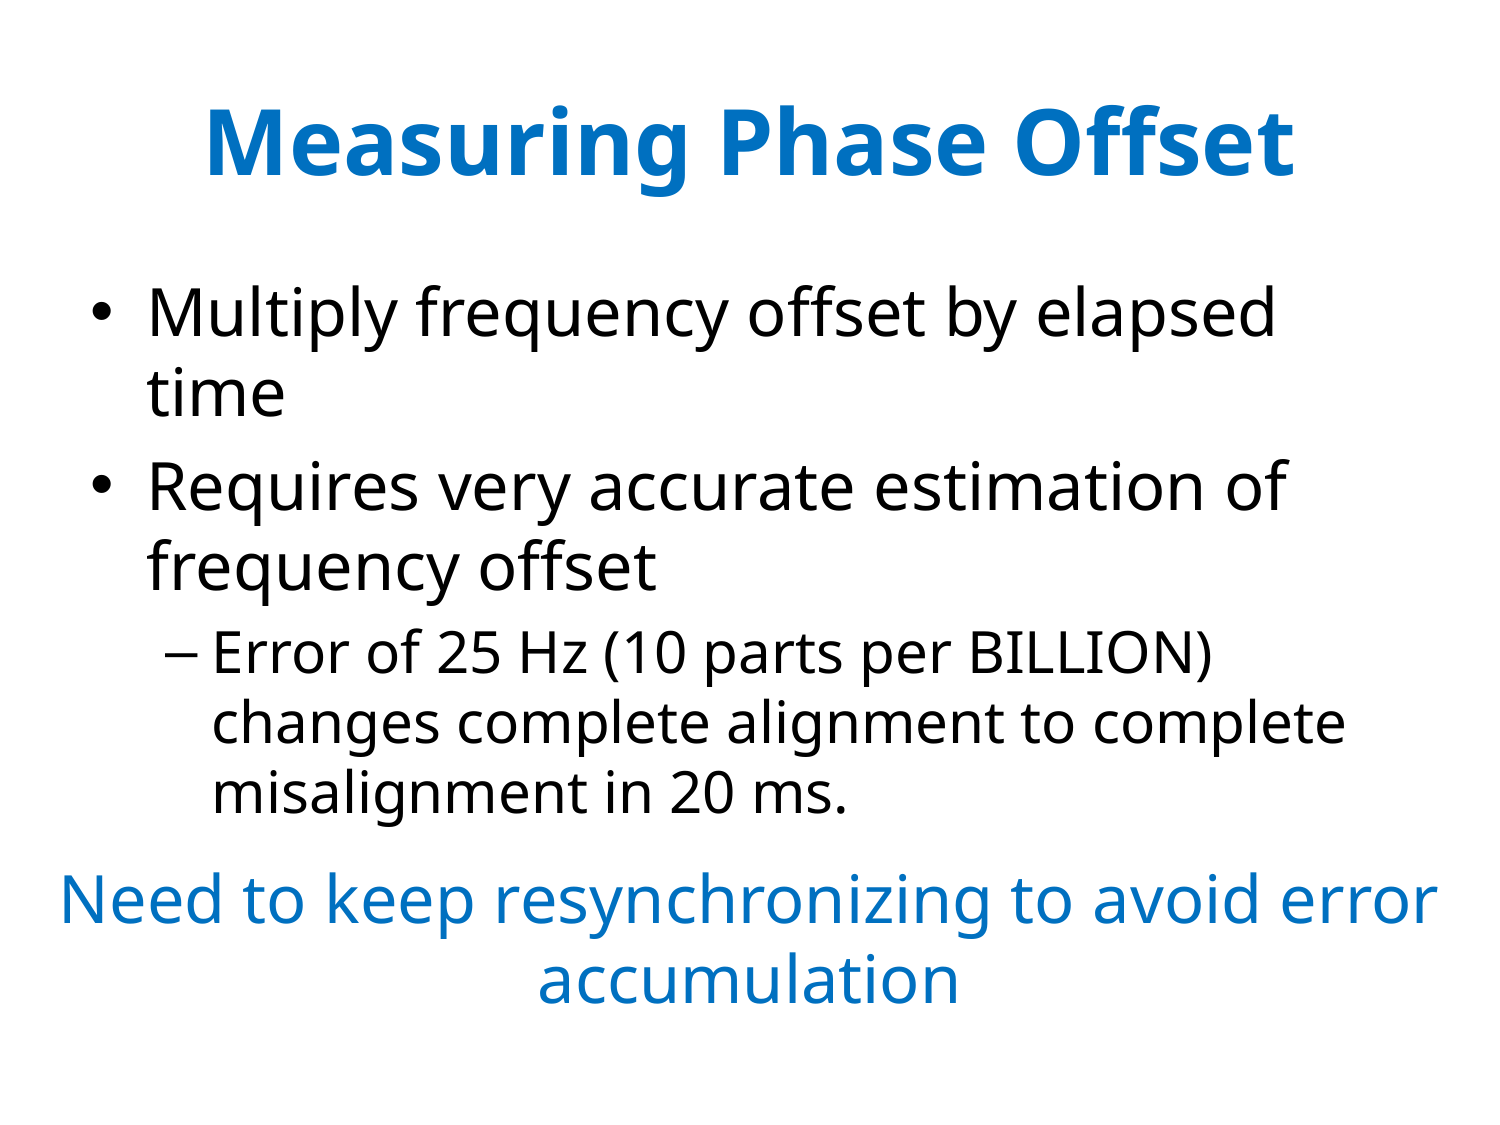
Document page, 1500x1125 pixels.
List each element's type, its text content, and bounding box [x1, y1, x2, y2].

title Measuring Phase Offset [75, 45, 1425, 233]
text_box Need to keep resynchronizing to avoid error accumulation [0, 849, 1500, 1105]
list Multiply frequency offset by elapsed time Requires very accurate estimation of frequency offset Error of 25 Hz (10 parts per BILLION) changes complete alignment to complete misalignment in 20 ms. [75, 262, 1425, 849]
